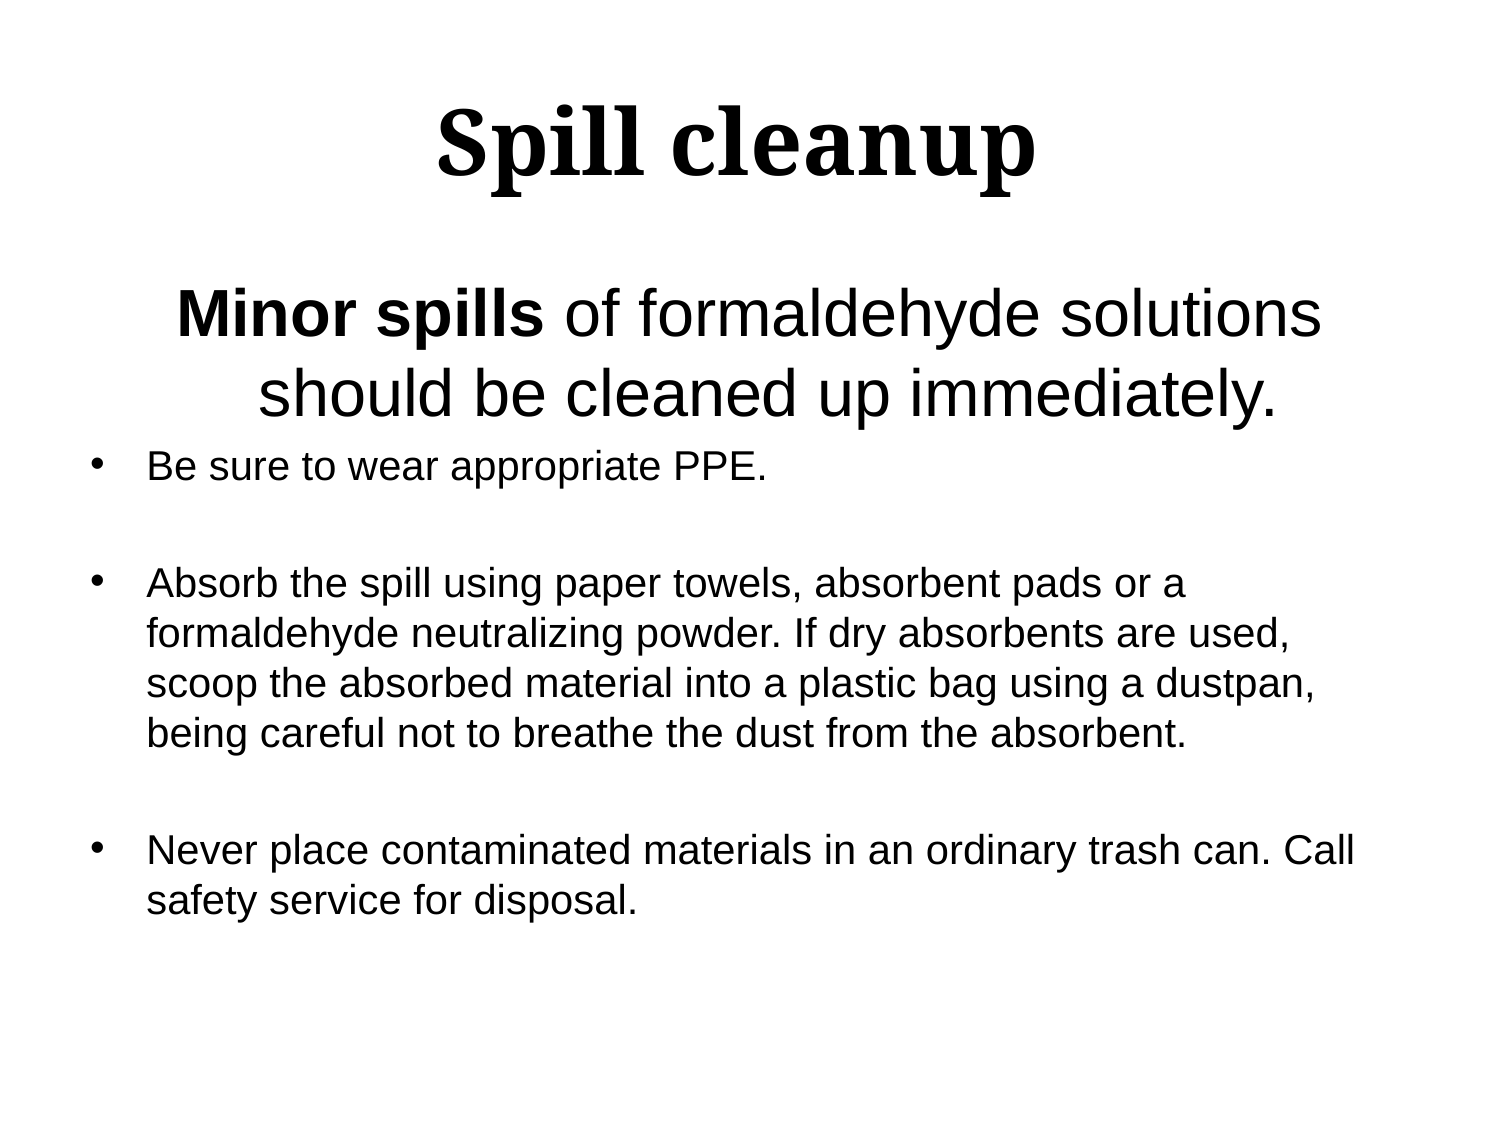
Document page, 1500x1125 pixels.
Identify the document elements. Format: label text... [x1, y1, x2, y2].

list Minor spills of formaldehyde solutions should be cleaned up immediately. Be sure to wear appropriate PPE. Absorb the spill using paper towels, absorbent pads or a formaldehyde neutralizing powder. If dry absorbents are used, scoop the absorbed material into a plastic bag using a dustpan, being careful not to breathe the dust from the absorbent. Never place contaminated materials in an ordinary trash can. Call safety service for disposal. [75, 262, 1425, 1005]
title Spill cleanup [75, 45, 1425, 233]
